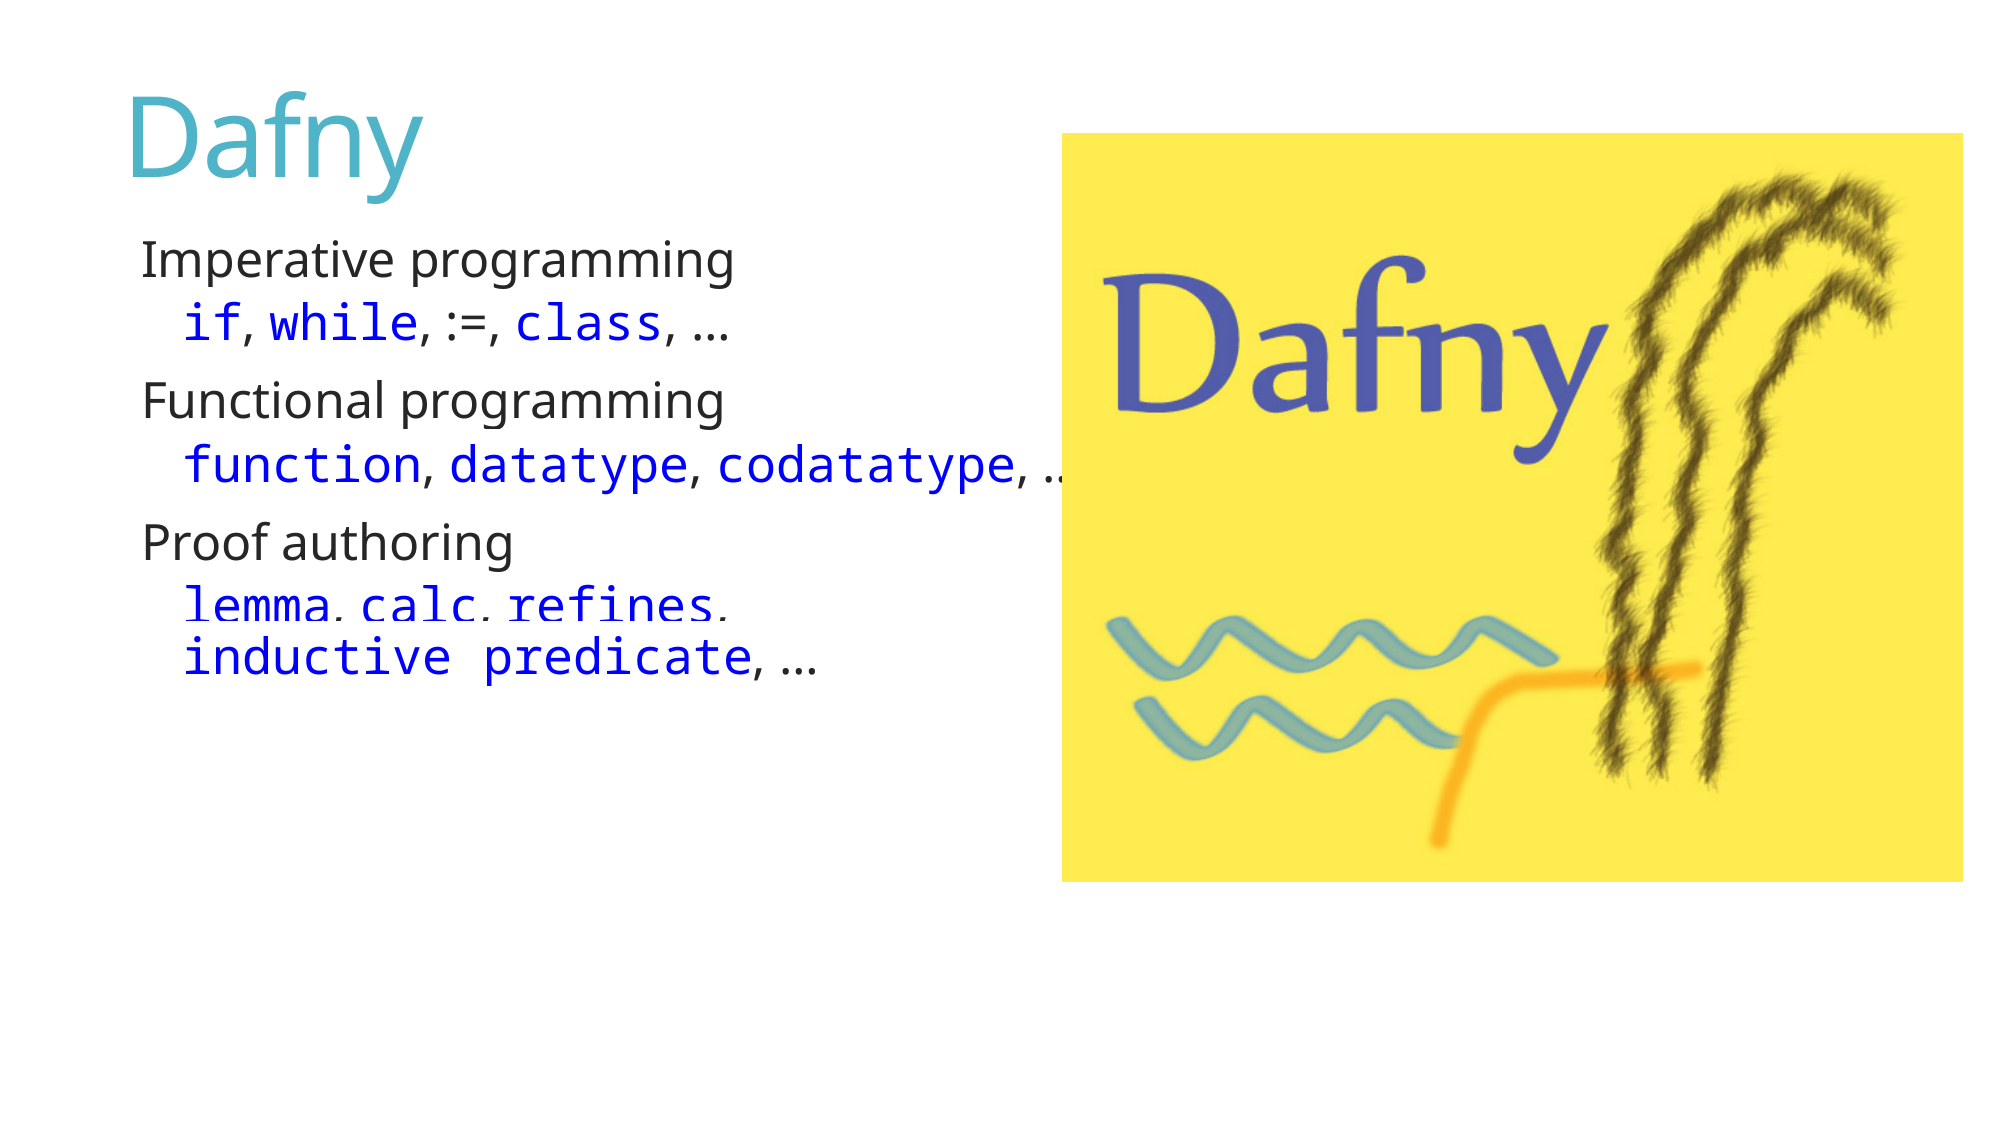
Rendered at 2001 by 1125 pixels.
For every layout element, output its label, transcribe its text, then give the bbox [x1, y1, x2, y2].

picture [1062, 133, 1964, 882]
title Dafny [107, 6, 1875, 279]
list Imperative programming if, while, :=, class, … Functional programming function, datatype, codatatype, … Proof authoring lemma, calc, refines, inductive predicate, … [111, 228, 1167, 1093]
